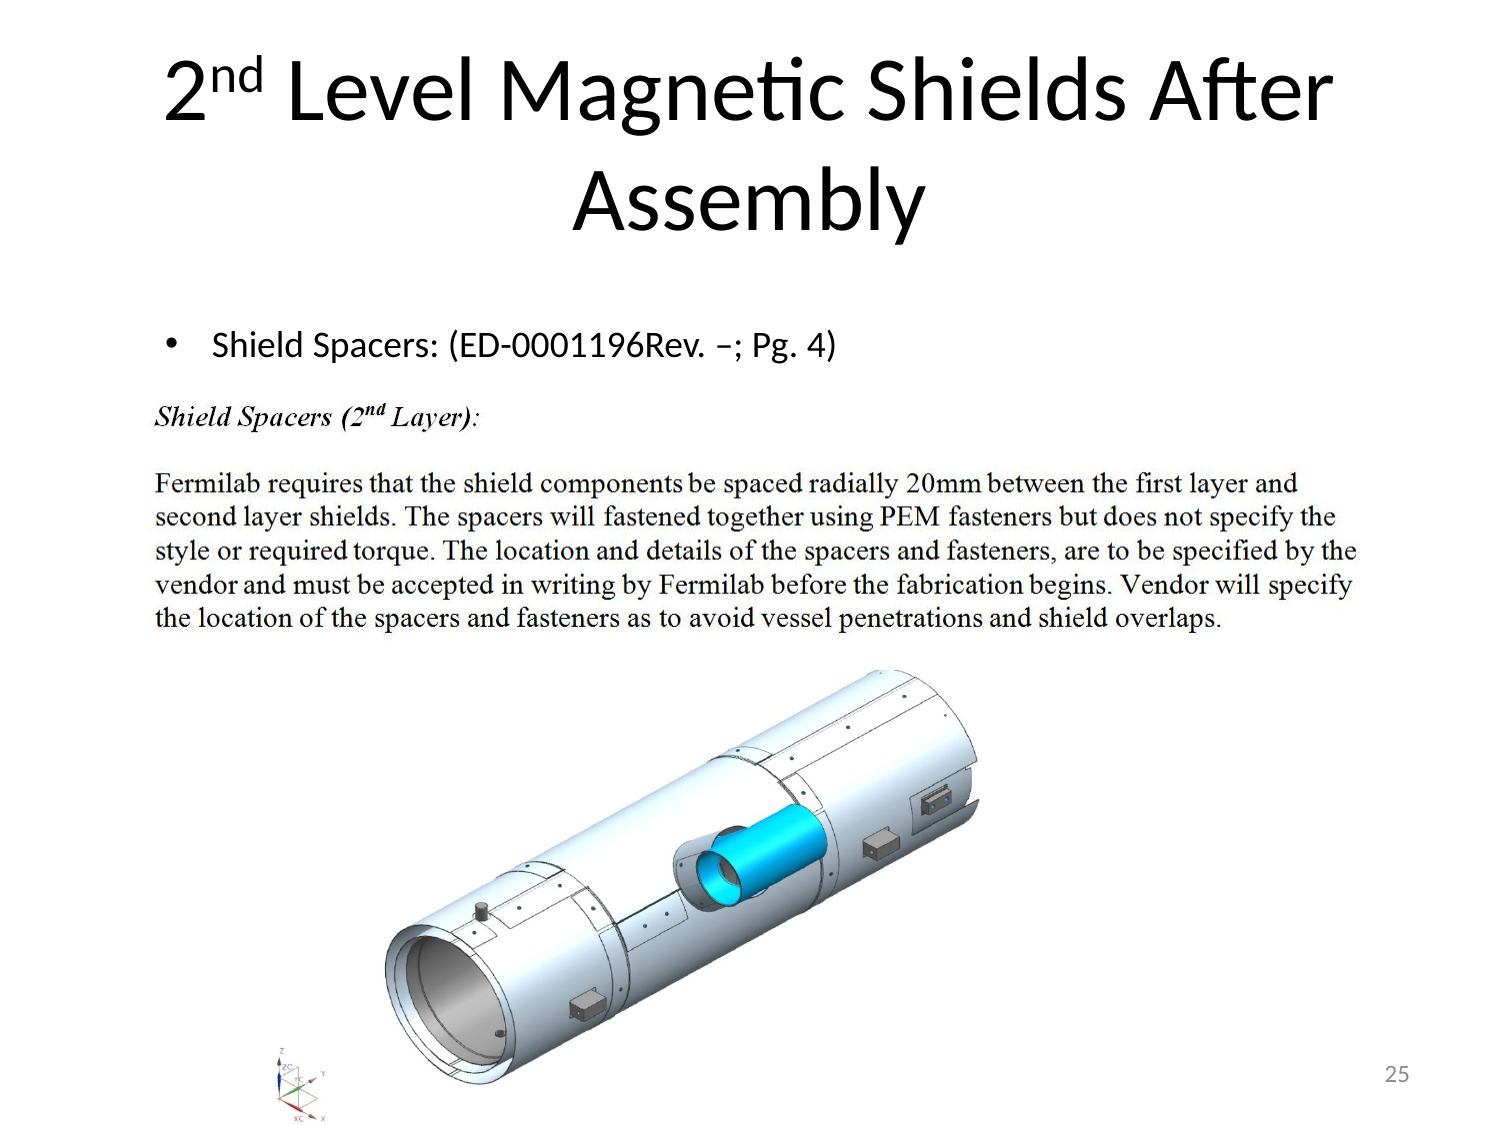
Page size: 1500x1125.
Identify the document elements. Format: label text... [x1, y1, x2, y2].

title 2nd Level Magnetic Shields After Assembly [75, 45, 1425, 233]
slide_number 25 [1074, 1042, 1425, 1103]
text_box Shield Spacers: (ED-0001196Rev. –; Pg. 4) [75, 312, 1375, 900]
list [249, 679, 1010, 1125]
picture [124, 387, 1388, 670]
